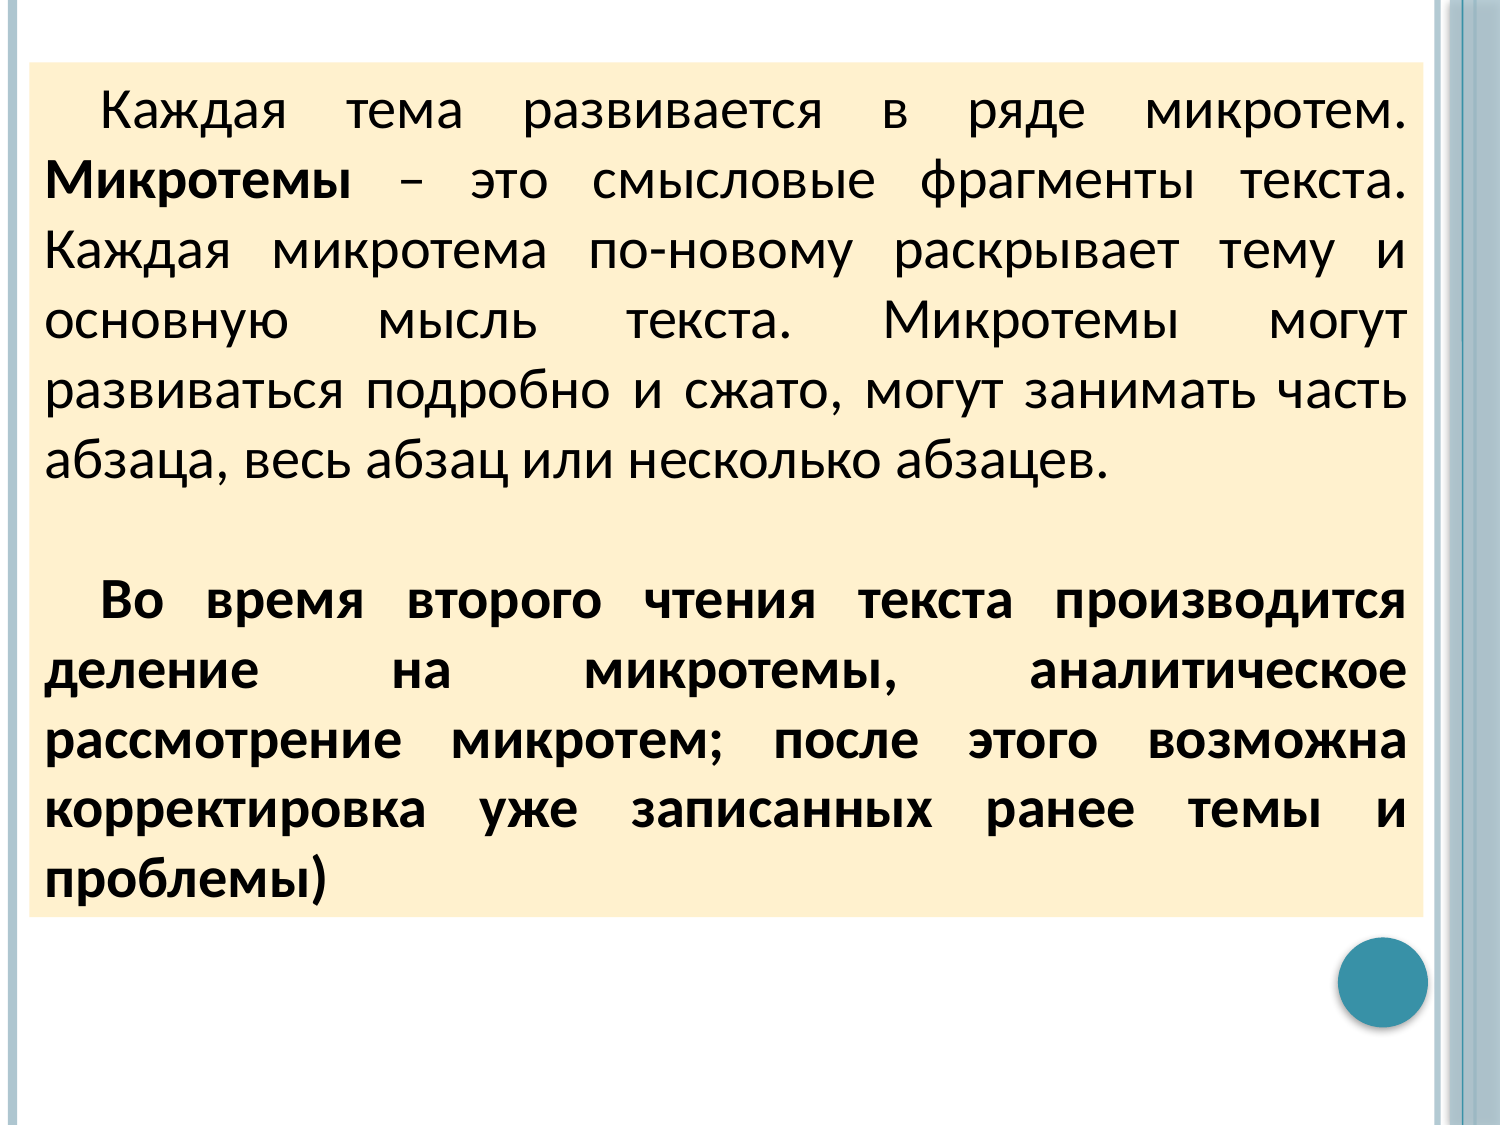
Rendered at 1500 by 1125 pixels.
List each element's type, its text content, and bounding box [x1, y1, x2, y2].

text_box Каждая тема развивается в ряде микротем. Микротемы – это смысловые фрагменты текста. Каждая микротема по-новому раскрывает тему и основную мысль текста. Микротемы могут развиваться подробно и сжато, могут занимать часть абзаца, весь абзац или несколько абзацев. Во время второго чтения текста производится деление на микротемы, аналитическое рассмотрение микротем; после этого возможна корректировка уже записанных ранее темы и проблемы) [29, 62, 1424, 918]
